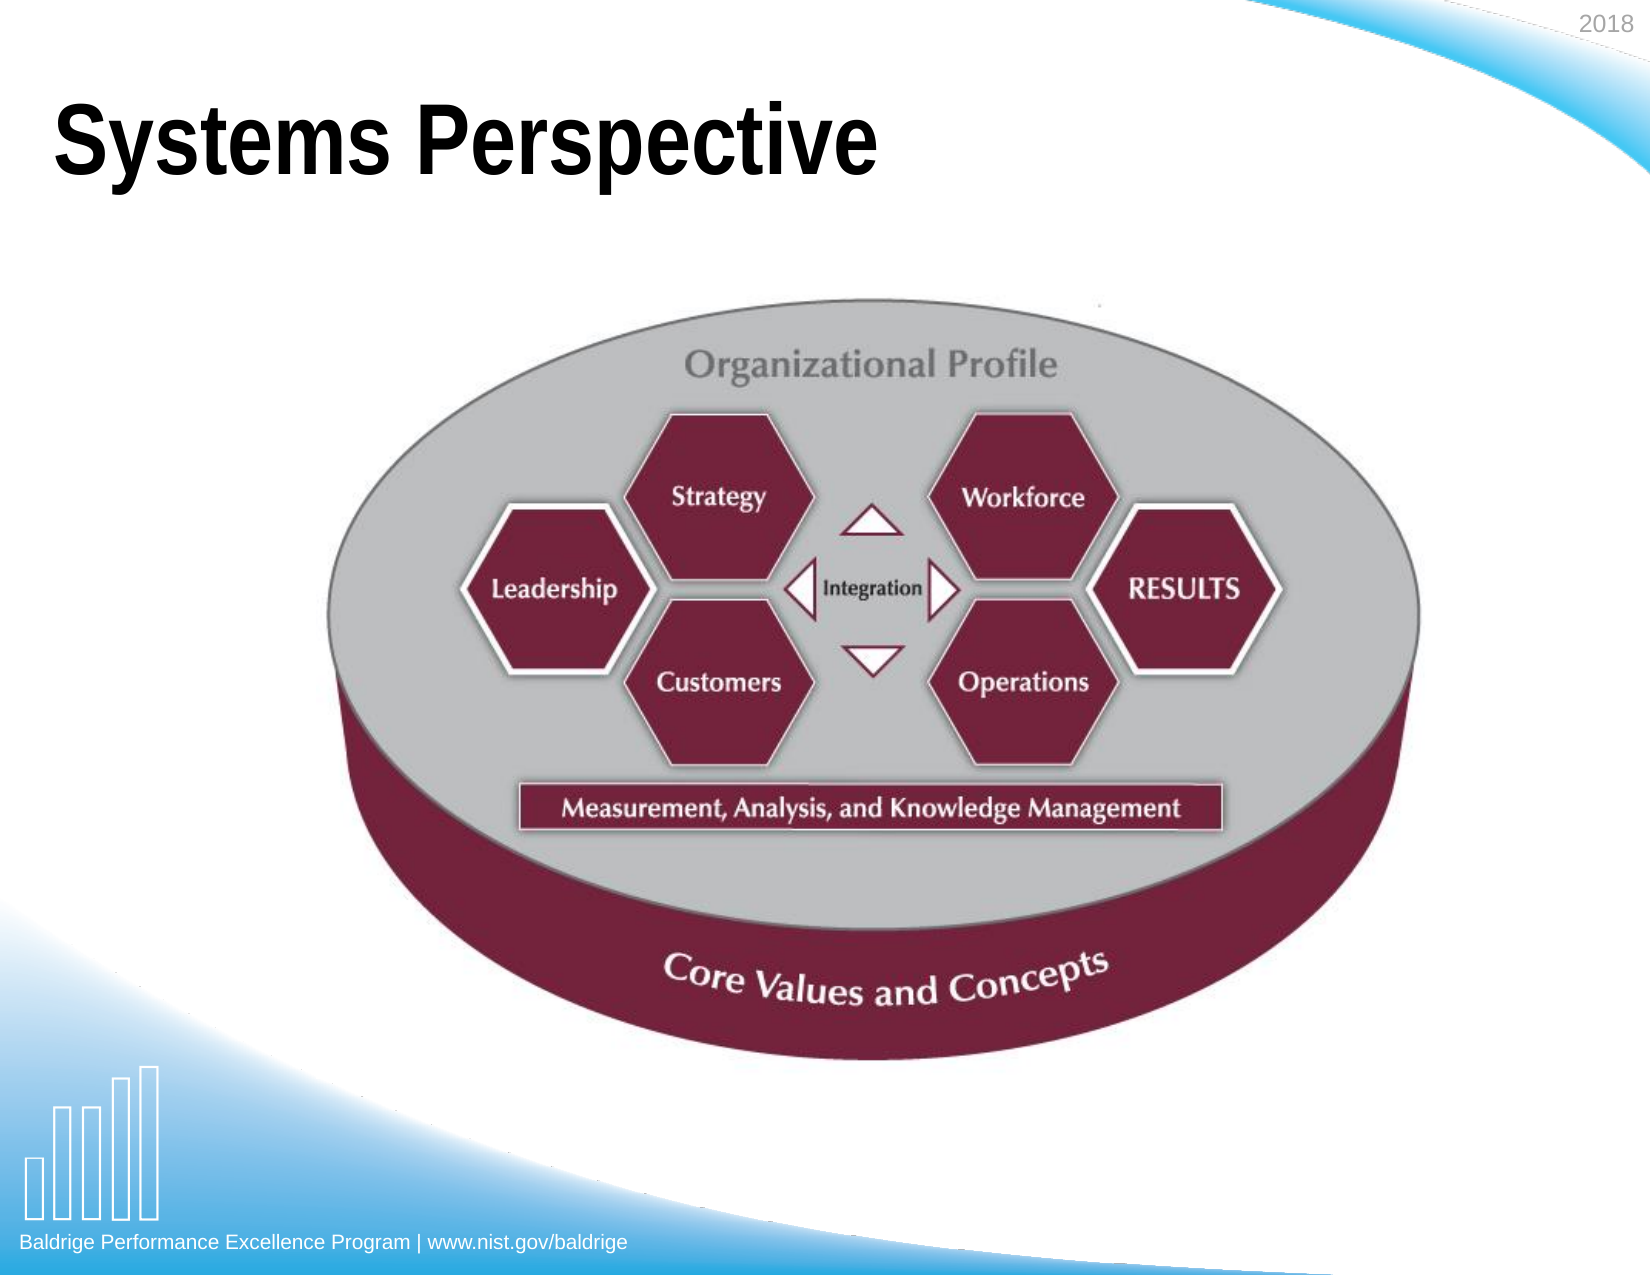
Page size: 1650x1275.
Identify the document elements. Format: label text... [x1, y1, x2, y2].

title Systems Perspective [38, 40, 1481, 247]
picture [316, 283, 1432, 1079]
